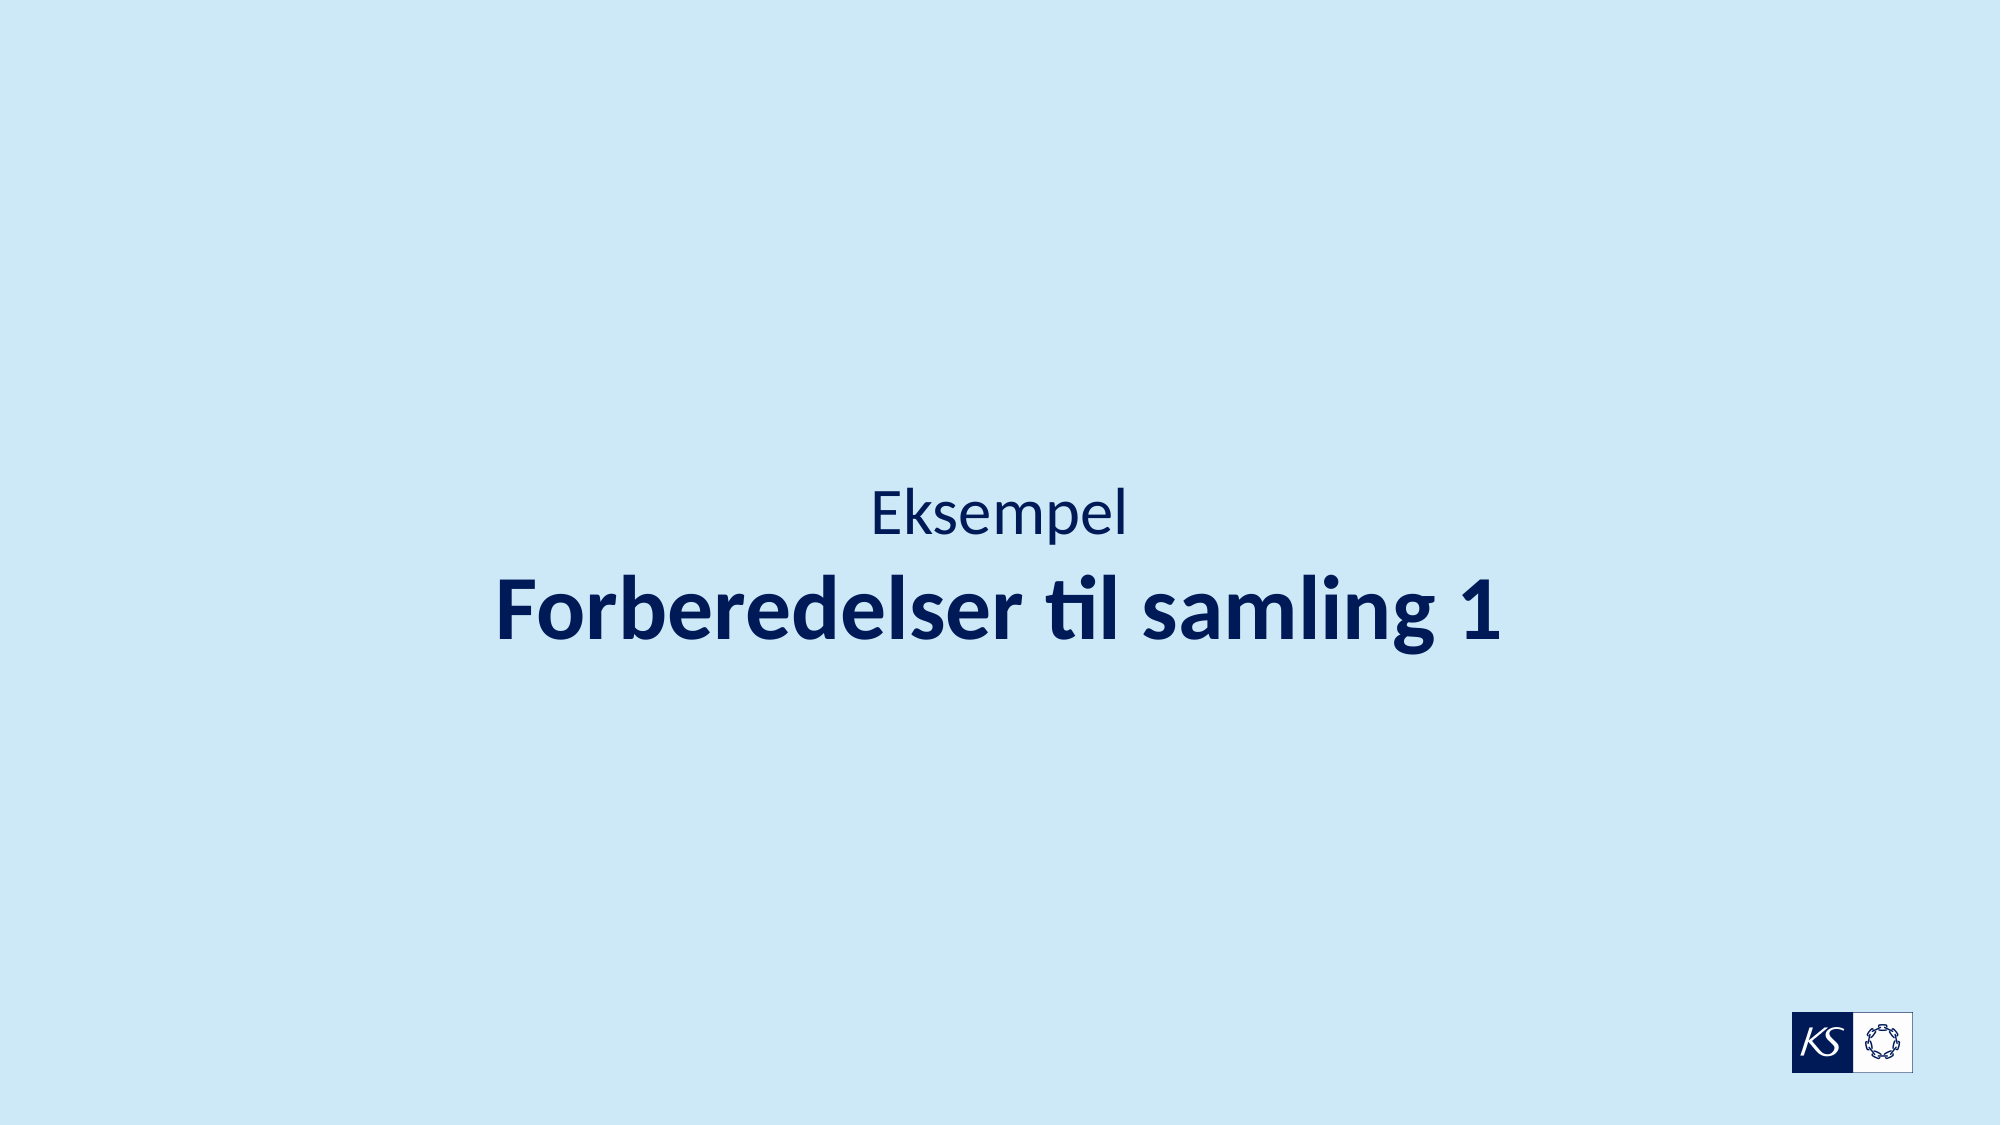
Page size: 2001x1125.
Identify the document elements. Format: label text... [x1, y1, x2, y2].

picture [1792, 1012, 1913, 1073]
title Eksempel Forberedelser til samling 1 [99, 418, 1900, 707]
